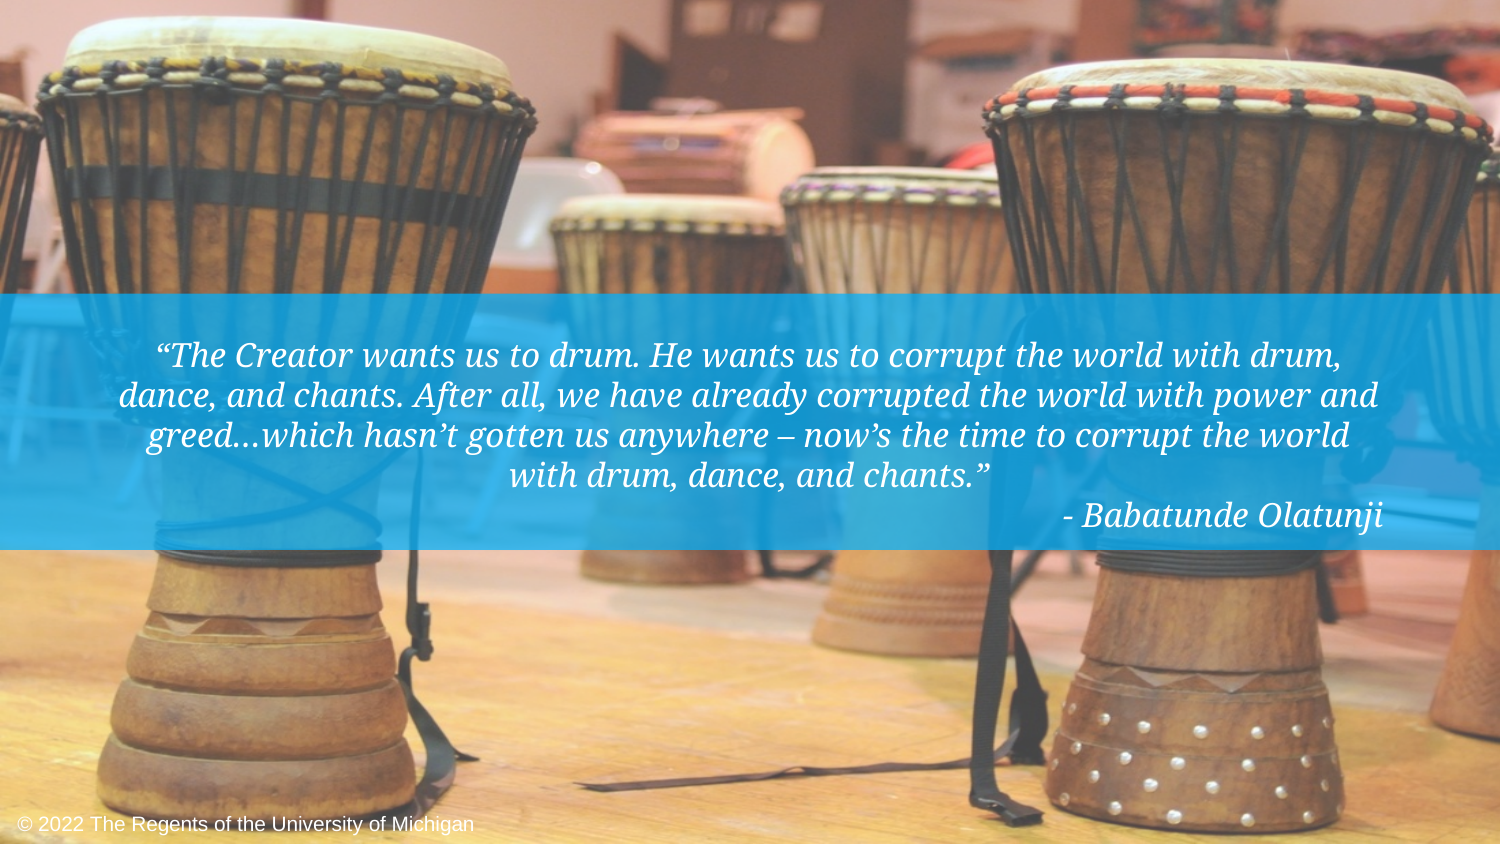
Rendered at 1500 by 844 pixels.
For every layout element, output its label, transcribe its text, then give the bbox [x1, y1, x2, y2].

text_box © 2022 The Regents of the University of Michigan [2, 803, 490, 844]
list “The Creator wants us to drum. He wants us to corrupt the world with drum, dance, and chants. After all, we have already corrupted the world with power and greed…which hasn’t gotten us anywhere – now’s the time to corrupt the world with drum, dance, and chants.” - Babatunde Olatunji [99, 367, 1399, 502]
picture [0, 293, 1500, 550]
